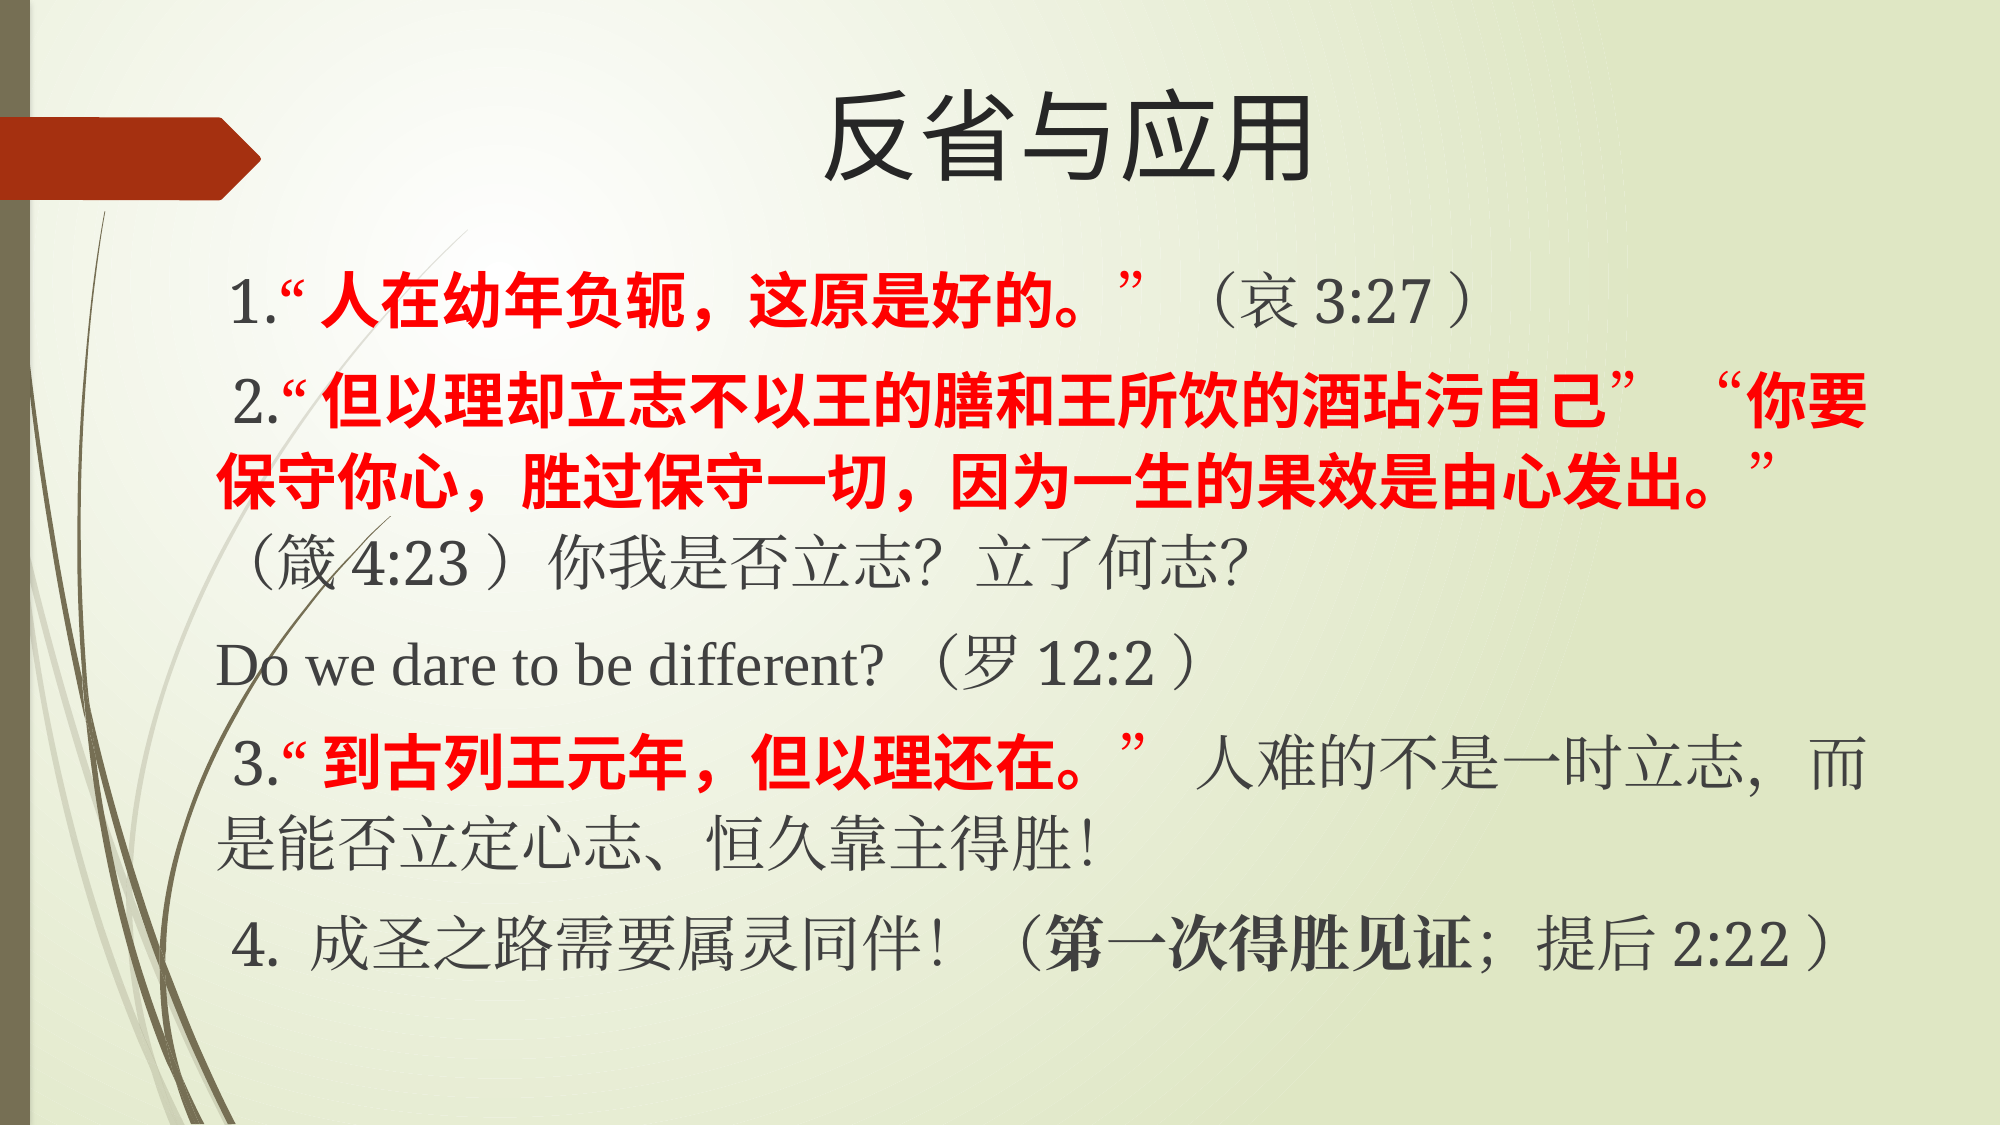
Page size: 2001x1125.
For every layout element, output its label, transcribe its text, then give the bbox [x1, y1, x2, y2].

title 反省与应用 [252, 65, 1888, 214]
list 1.“人在幼年负轭，这原是好的。”（哀3:27） 2.“但以理却立志不以王的膳和王所饮的酒玷污自己” “你要保守你心，胜过保守一切，因为一生的果效是由心发出。”（箴4:23）你我是否立志？立了何志？ Do we dare to be different?（罗12:2） 3.“到古列王元年，但以理还在。” 人难的不是一时立志，而是能否立定心志、恒久靠主得胜！ 4. 成圣之路需要属灵同伴！（第一次得胜见证；提后2:22） [200, 247, 1888, 1050]
